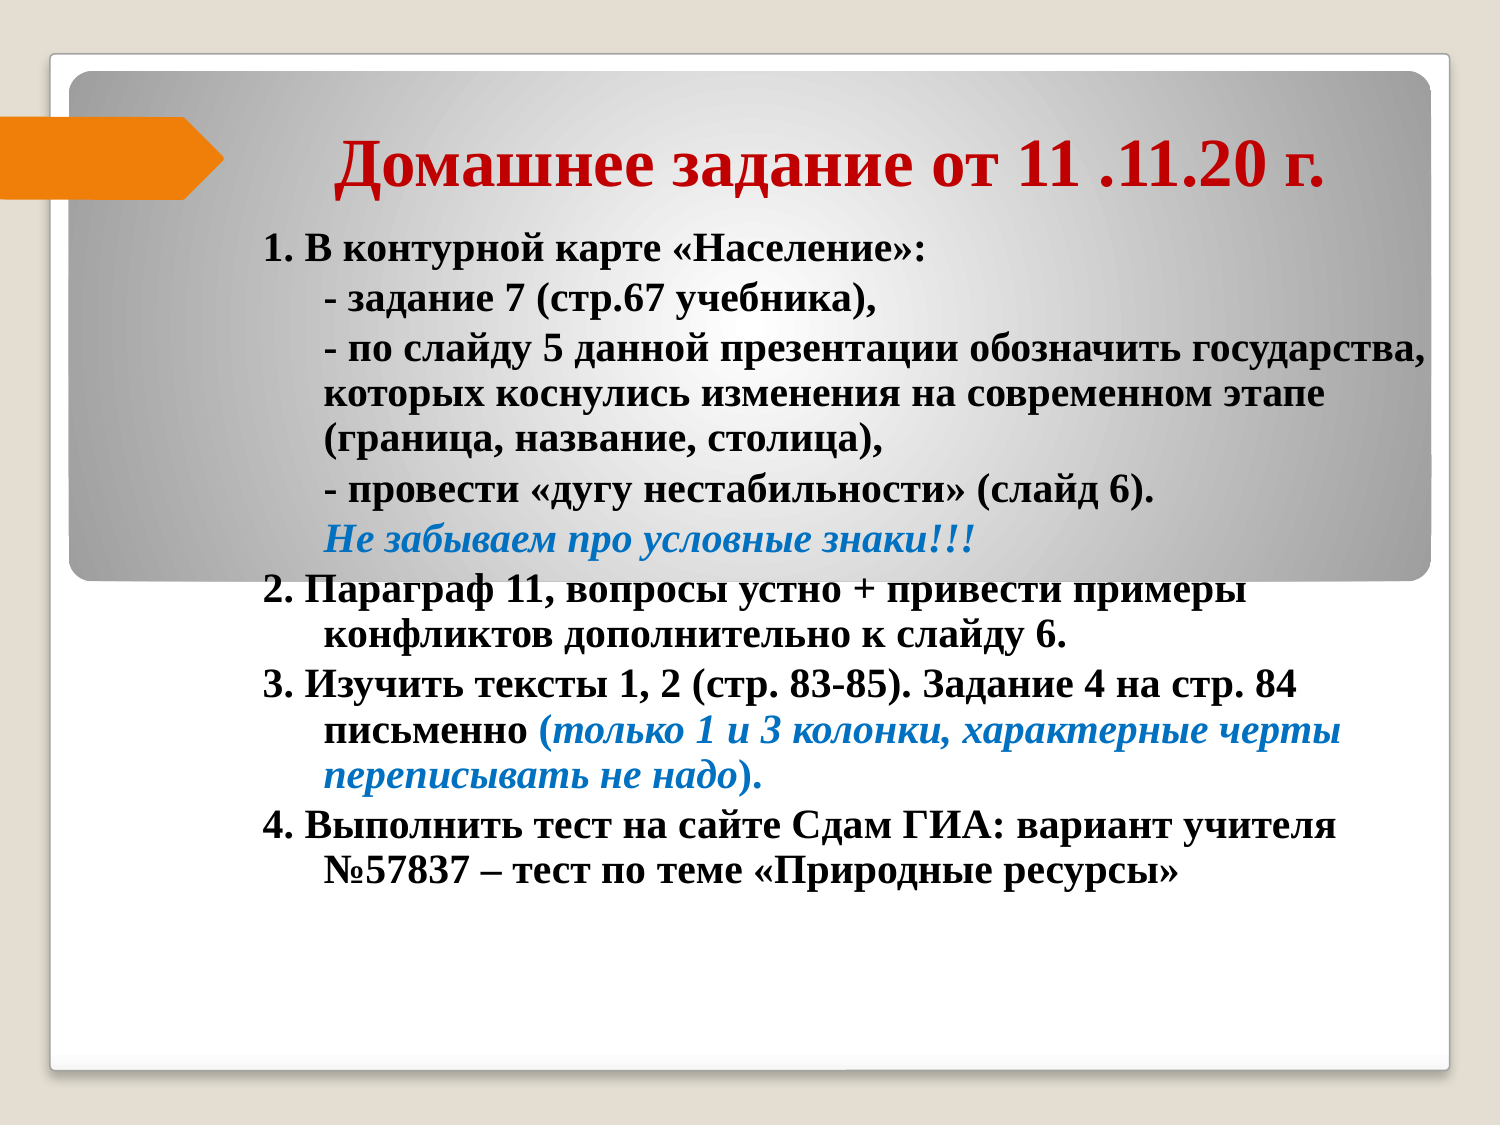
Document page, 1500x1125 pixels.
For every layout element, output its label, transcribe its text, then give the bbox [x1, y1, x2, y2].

title Домашнее задание от 11 .11.20 г. [319, 102, 1350, 209]
list 1. В контурной карте «Население»: - задание 7 (стр.67 учебника), - по слайду 5 данной презентации обозначить государства, которых коснулись изменения на современном этапе (граница, название, столица), - провести «дугу нестабильности» (слайд 6). Не забываем про условные знаки!!! 2. Параграф 11, вопросы устно + привести примеры конфликтов дополнительно к слайду 6. 3. Изучить тексты 1, 2 (стр. 83-85). Задание 4 на стр. 84 письменно (только 1 и 3 колонки, характерные черты переписывать не надо). 4. Выполнить тест на сайте Сдам ГИА: вариант учителя №57837 – тест по теме «Природные ресурсы» [218, 210, 1460, 925]
